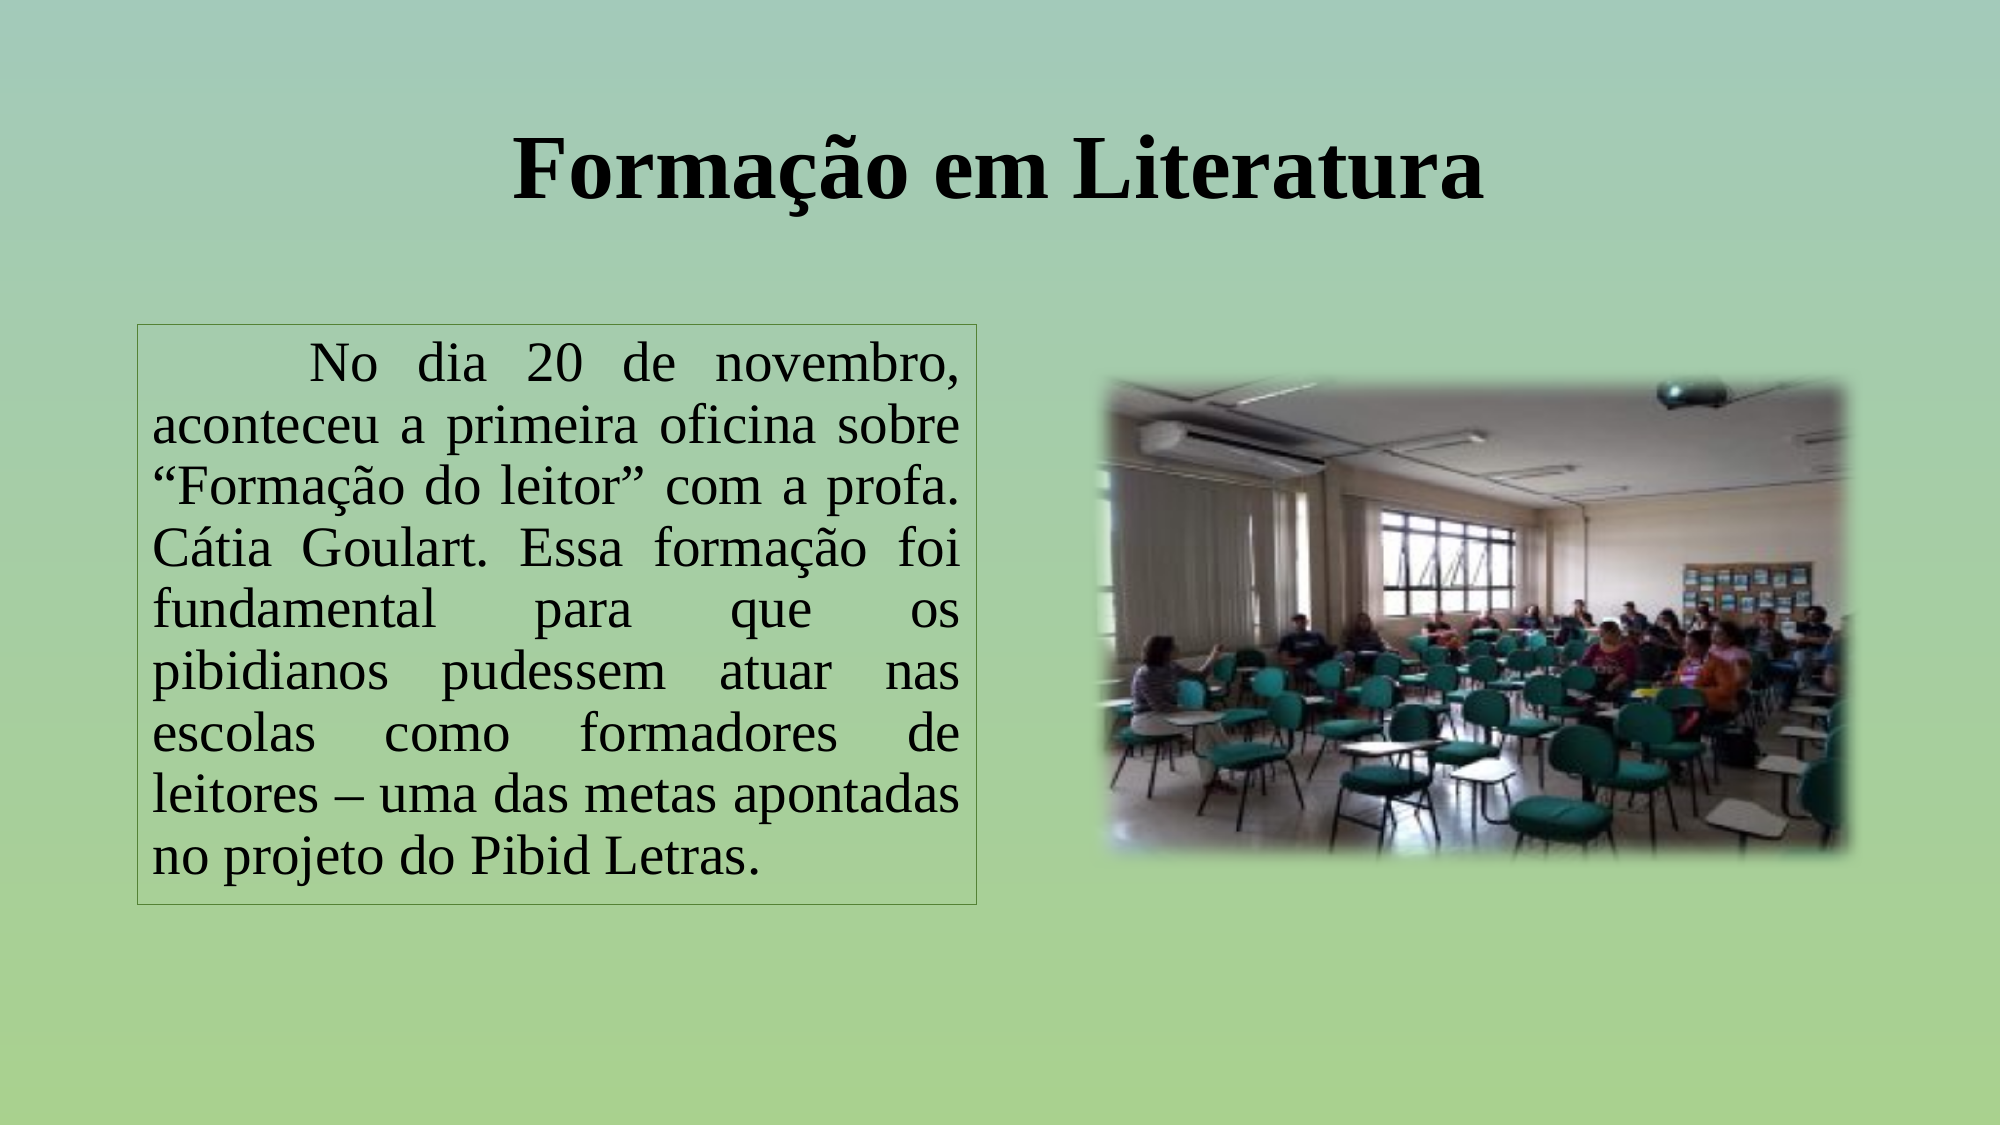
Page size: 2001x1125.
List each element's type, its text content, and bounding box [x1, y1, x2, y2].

list No dia 20 de novembro, aconteceu a primeira oficina sobre “Formação do leitor” com a profa. Cátia Goulart. Essa formação foi fundamental para que os pibidianos pudessem atuar nas escolas como formadores de leitores – uma das metas apontadas no projeto do Pibid Letras. [137, 324, 977, 905]
title Formação em Literatura [137, 59, 1863, 278]
picture [1089, 367, 1863, 869]
